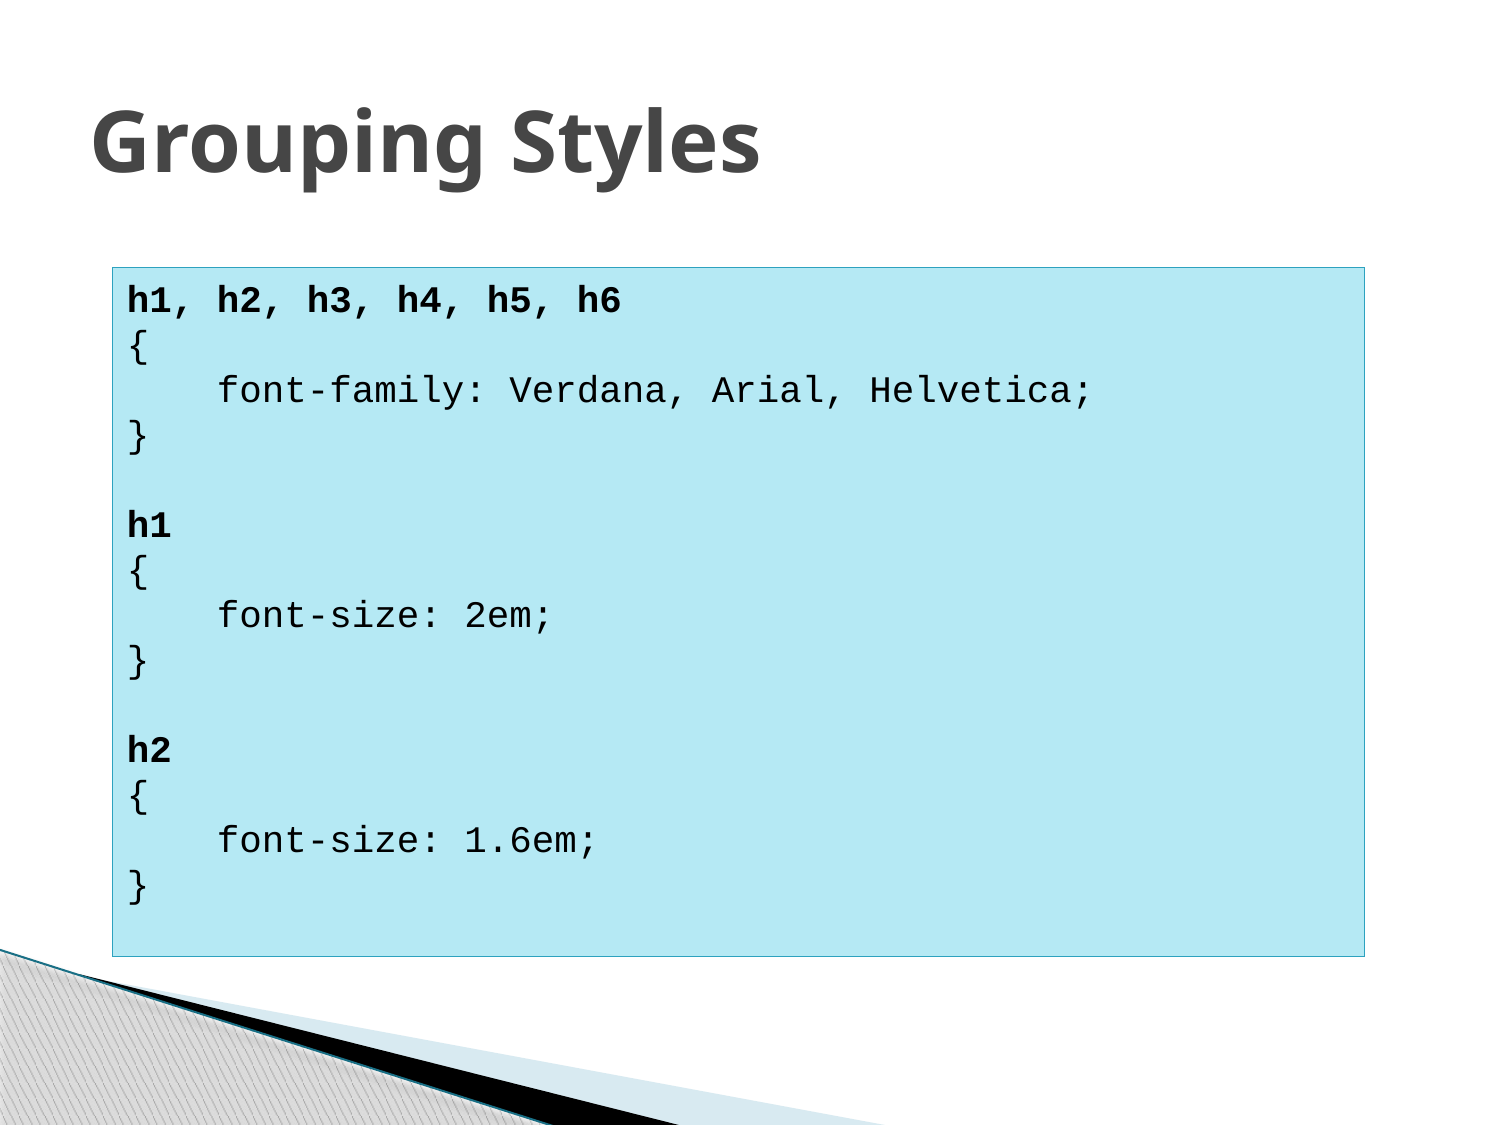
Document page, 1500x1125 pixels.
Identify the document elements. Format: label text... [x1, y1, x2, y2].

title Grouping Styles [75, 45, 1425, 233]
text_box h1, h2, h3, h4, h5, h6 { font-family: Verdana, Arial, Helvetica; } h1 { font-size: 2em; } h2 { font-size: 1.6em; } [112, 267, 1365, 957]
